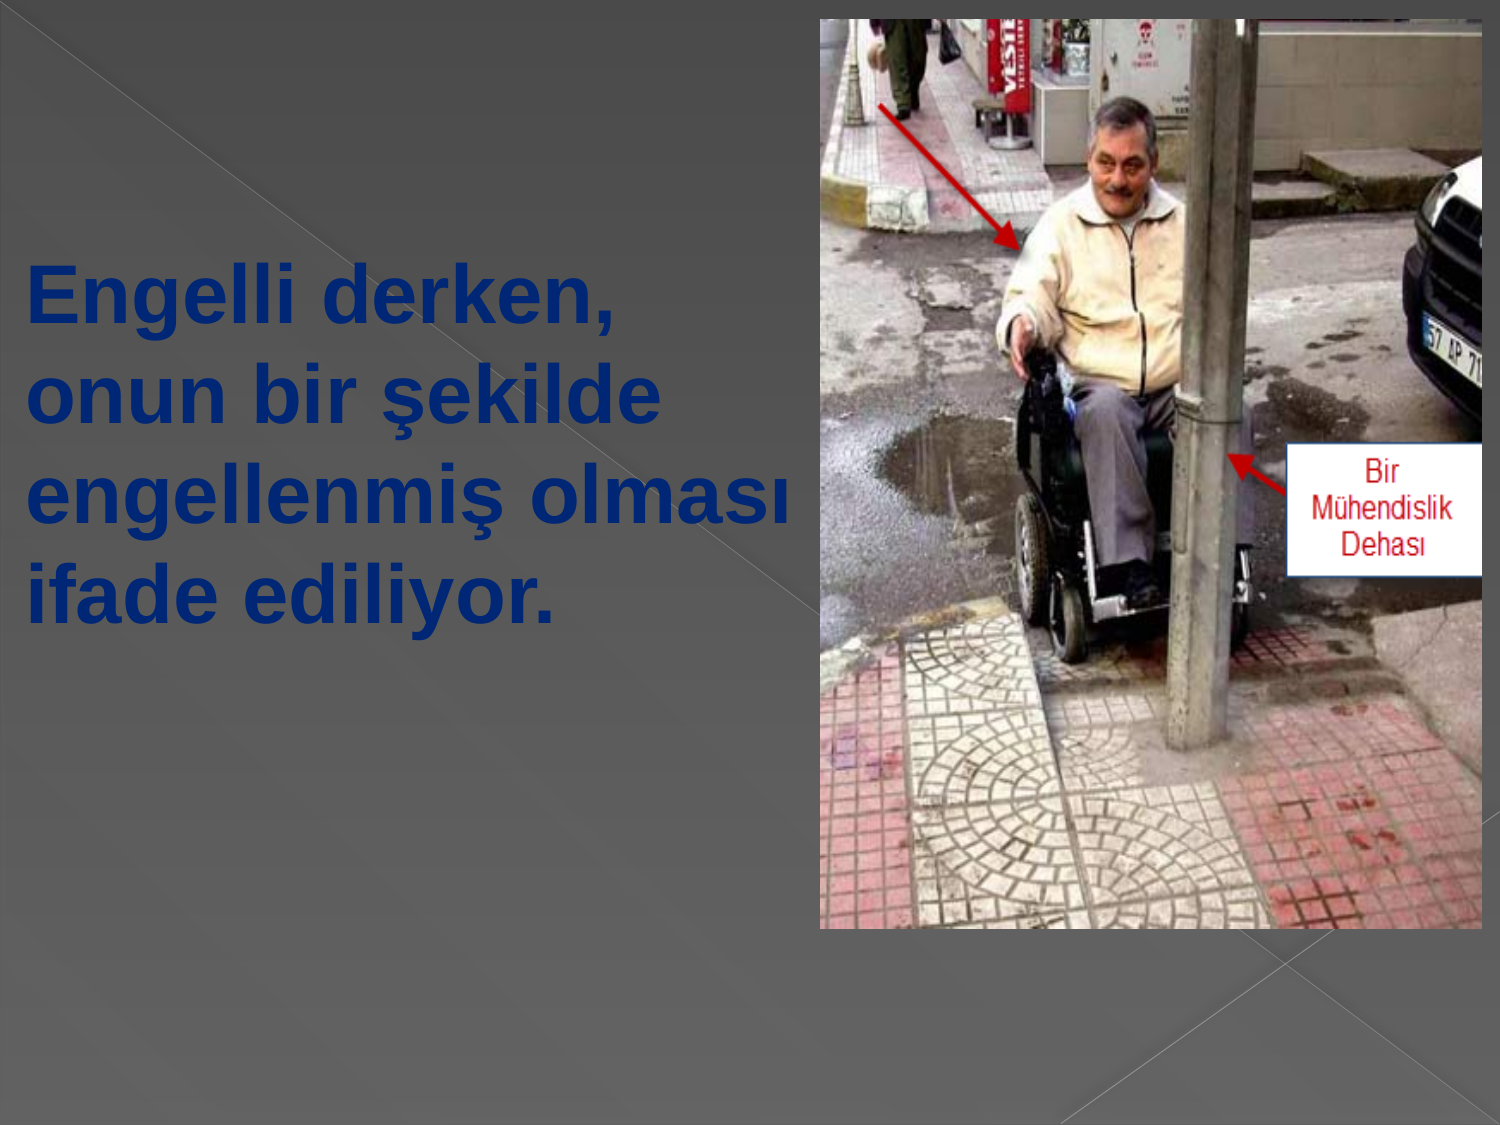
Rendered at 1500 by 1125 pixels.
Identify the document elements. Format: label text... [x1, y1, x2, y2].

picture [820, 18, 1482, 929]
list Engelli derken, onun bir şekilde engellenmiş olması ifade ediliyor. [0, 0, 857, 1000]
